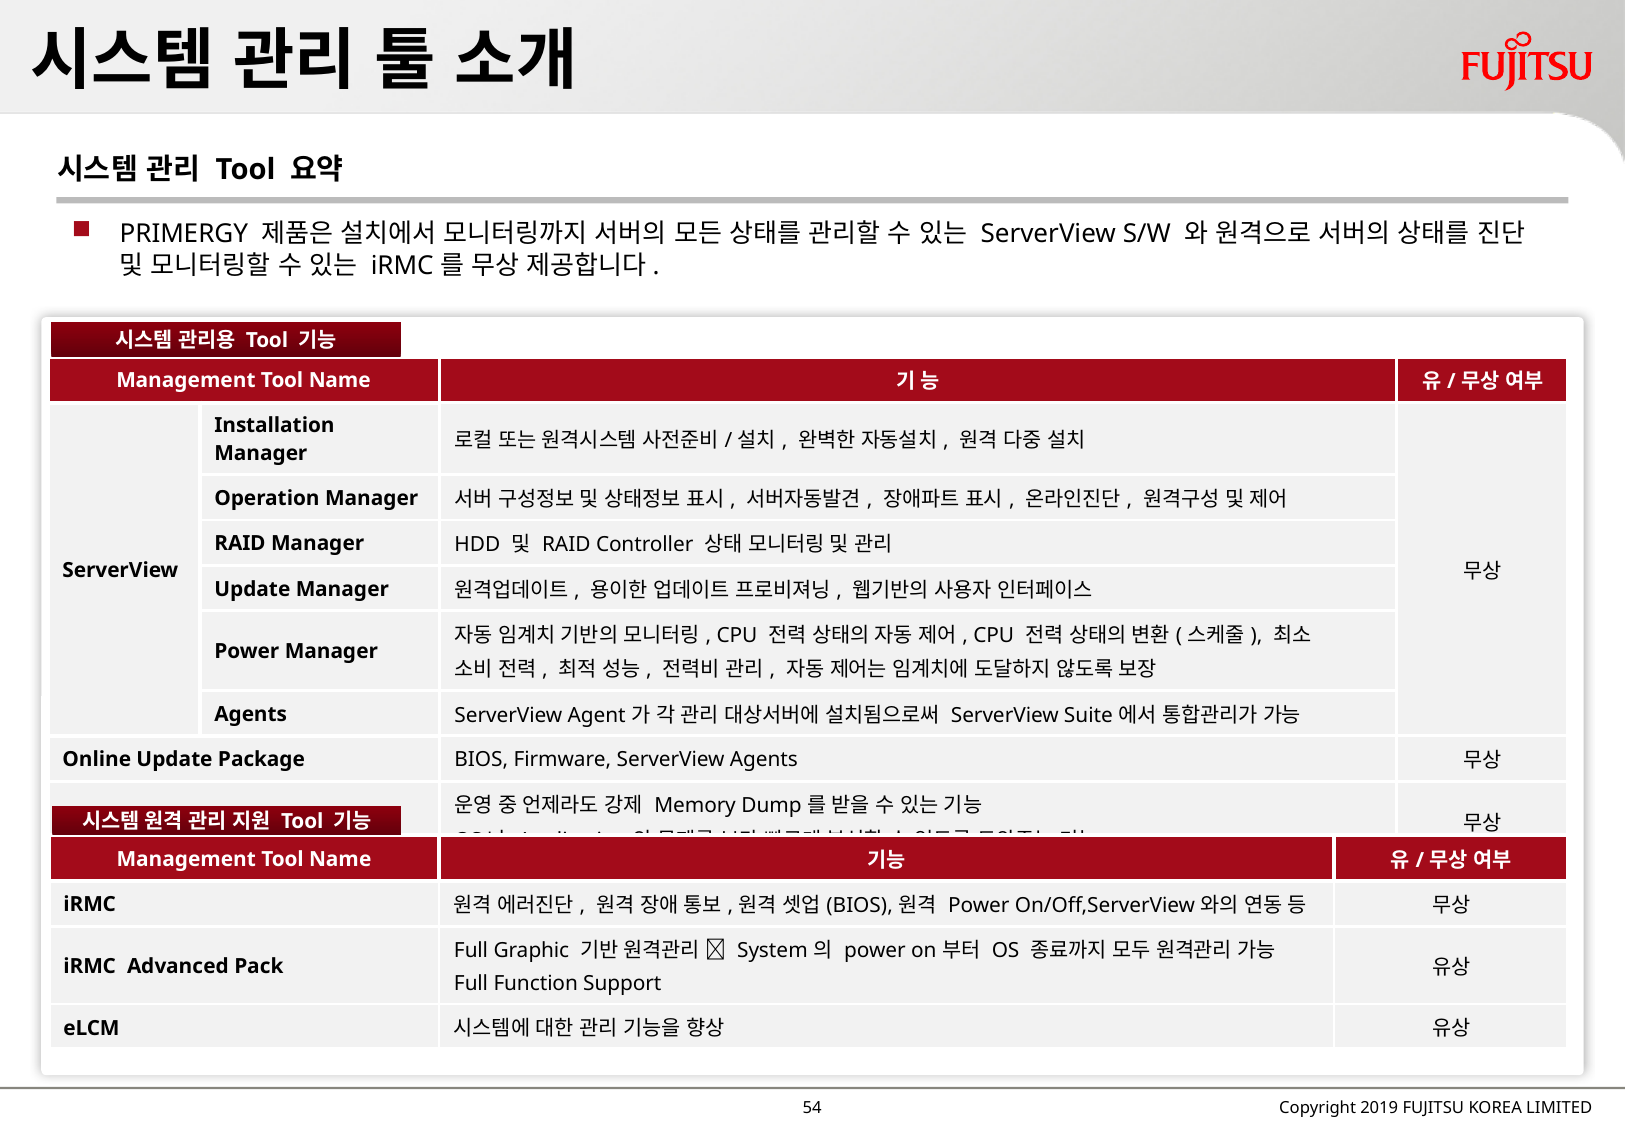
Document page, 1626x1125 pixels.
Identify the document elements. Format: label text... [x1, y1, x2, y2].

table_cell Power Manager [202, 612, 438, 689]
table_cell 원격업데이트, 용이한 업데이트 프로비져닝, 웹기반의 사용자 인터페이스 [441, 567, 1395, 609]
table_cell Online Update Package [50, 738, 438, 780]
table_cell 서버 구성정보 및 상태정보 표시, 서버자동발견, 장애파트 표시, 온라인진단, 원격구성 및 제어 [441, 476, 1395, 519]
table_cell ServerView Agent가 각 관리 대상서버에 설치됨으로써 ServerView Suite에서 통합관리가 가능 [441, 692, 1395, 734]
table_cell Full Graphic 기반 원격관리  System의 power on부터 OS 종료까지 모두 원격관리 가능 Full Function Support [440, 928, 1333, 1003]
table_cell Update Manager [202, 567, 438, 609]
table_cell 유상 [1335, 1005, 1566, 1047]
table_cell BIOS, Firmware, ServerView Agents [441, 737, 1395, 780]
table_cell 무상 [1335, 883, 1566, 925]
picture [0, 0, 1625, 176]
table_cell Operation Manager [202, 476, 438, 519]
table_cell Agents [202, 692, 438, 734]
table_cell 유상 [1335, 928, 1566, 1003]
slide_number 53 [764, 1091, 861, 1125]
table_cell iRMC [51, 883, 438, 925]
table_header 기능 [441, 837, 1332, 879]
table_cell Installation Manager [202, 405, 438, 473]
title 시스템 관리 툴 소개 [30, 0, 1427, 114]
table_cell 무상 [1398, 783, 1566, 833]
table_header 기 능 [441, 359, 1395, 401]
text_box 시스템 관리 Tool 요약 [57, 142, 1569, 194]
table_cell ServerView [50, 405, 198, 734]
table_cell 원격 에러진단, 원격 장애 통보,원격 셋업(BIOS),원격 Power On/Off,ServerView와의 연동 등 [440, 883, 1333, 925]
table_cell 로컬 또는 원격시스템 사전준비/설치, 완벽한 자동설치, 원격 다중 설치 [441, 404, 1395, 473]
table_header Management Tool Name [51, 837, 437, 879]
table_cell 운영 중 언제라도 강제 Memory Dump를 받을 수 있는 기능 OS나 Application의 문제를 보다 빠르게 분석할 수 있도록 도와주는 기능 [441, 783, 1395, 833]
table_cell 무상 [1398, 737, 1566, 780]
table_cell 자동 임계치 기반의 모니터링, CPU 전력 상태의 자동 제어, CPU 전력 상태의 변환(스케줄), 최소 소비 전력, 최적 성능, 전력비 관리, 자동 제어는 임계치에 도달하지 않도록 보장 [441, 612, 1395, 689]
table_cell HDD 및 RAID Controller 상태 모니터링 및 관리 [441, 521, 1395, 564]
table_cell 무상 [1398, 404, 1566, 734]
table_cell NMI Switch(button) [50, 783, 438, 833]
text_box 시스템 원격 관리 지원 Tool 기능 [52, 805, 402, 836]
table_header 유/무상 여부 [1398, 359, 1566, 401]
table_cell eLCM [51, 1005, 438, 1047]
table_header 유/무상 여부 [1336, 837, 1566, 879]
table_cell 시스템에 대한 관리 기능을 향상 [440, 1005, 1333, 1047]
text_box 시스템 관리용 Tool 기능 [51, 321, 401, 358]
table_header Management Tool Name [50, 359, 438, 401]
table_cell RAID Manager [202, 521, 438, 564]
text_box PRIMERGY 제품은 설치에서 모니터링까지 서버의 모든 상태를 관리할 수 있는 ServerView S/W 와 원격으로 서버의 상태를 진단 및 모니터링할 수 있는 iRMC를 무상 제공합니다. [57, 205, 1569, 294]
table_cell iRMC Advanced Pack [51, 928, 438, 1003]
